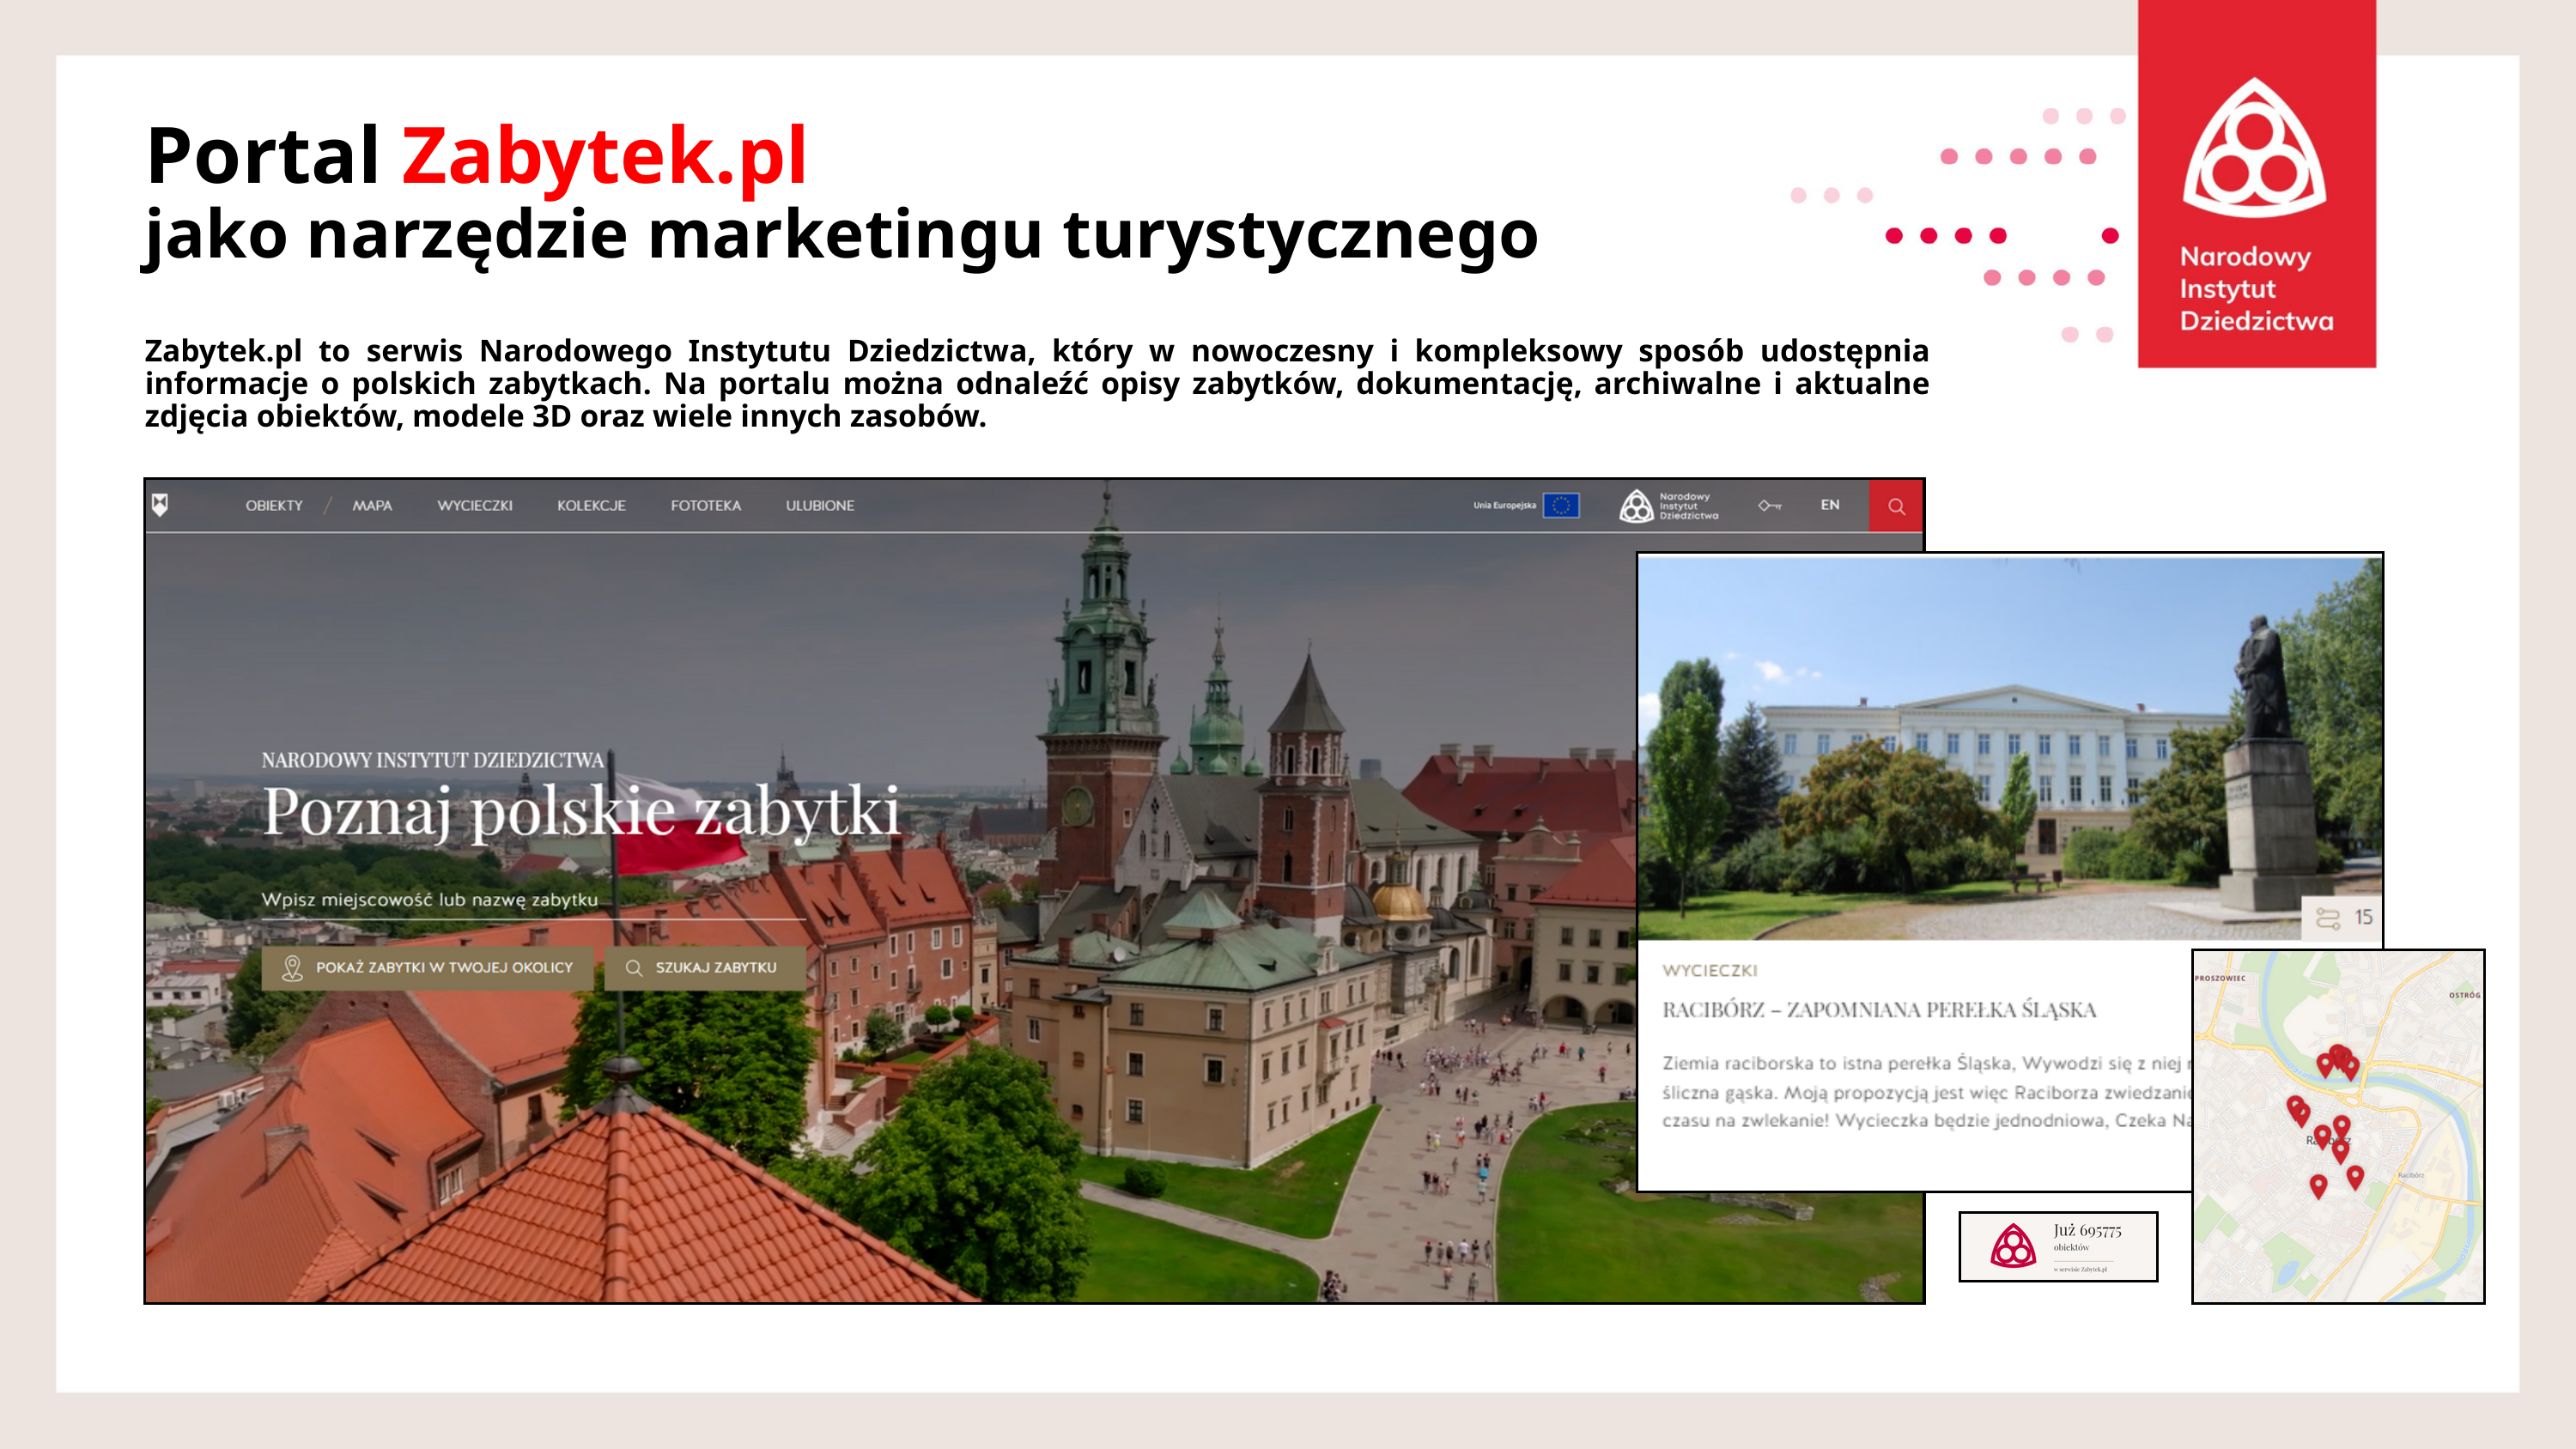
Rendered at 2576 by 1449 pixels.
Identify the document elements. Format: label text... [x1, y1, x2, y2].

text_box [2192, 949, 2485, 1304]
text_box Zabytek.pl to serwis Narodowego Instytutu Dziedzictwa, który w nowoczesny i kompleksowy sposób udostępnia informacje o polskich zabytkach. Na portalu można odnaleźć opisy zabytków, dokumentację, archiwalne i aktualne zdjęcia obiektów, modele 3D oraz wiele innych zasobów. [144, 301, 1932, 433]
text_box [144, 478, 1924, 1304]
text_box [1959, 1212, 2158, 1282]
text_box [0, 0, 2576, 1449]
text_box [1775, 108, 2129, 365]
text_box [1637, 552, 2384, 1192]
text_box Portal Zabytek.pl jako narzędzie marketingu turystycznego [144, 115, 1688, 272]
